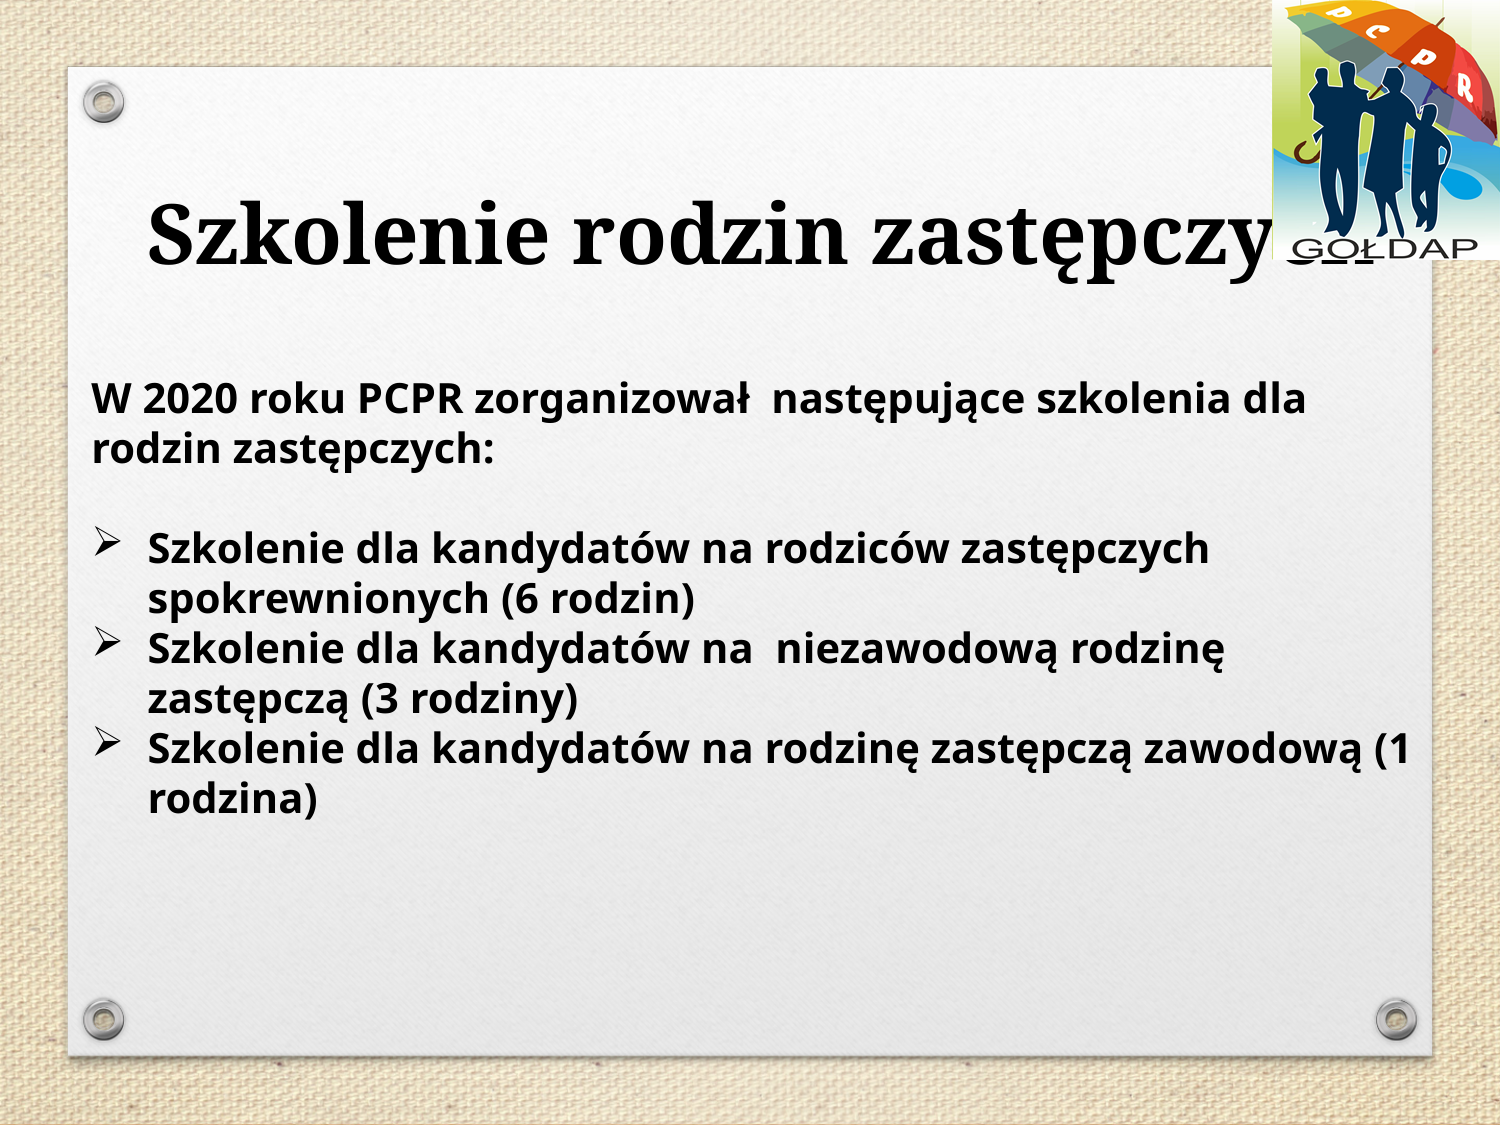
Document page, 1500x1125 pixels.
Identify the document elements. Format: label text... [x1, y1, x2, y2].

text_box Szkolenie rodzin zastępczych W 2020 roku PCPR zorganizował następujące szkolenia dla rodzin zastępczych: Szkolenie dla kandydatów na rodziców zastępczych spokrewnionych (6 rodzin) Szkolenie dla kandydatów na niezawodową rodzinę zastępczą (3 rodziny) Szkolenie dla kandydatów na rodzinę zastępczą zawodową (1 rodzina) [76, 69, 1447, 829]
picture [0, 0, 1500, 1125]
